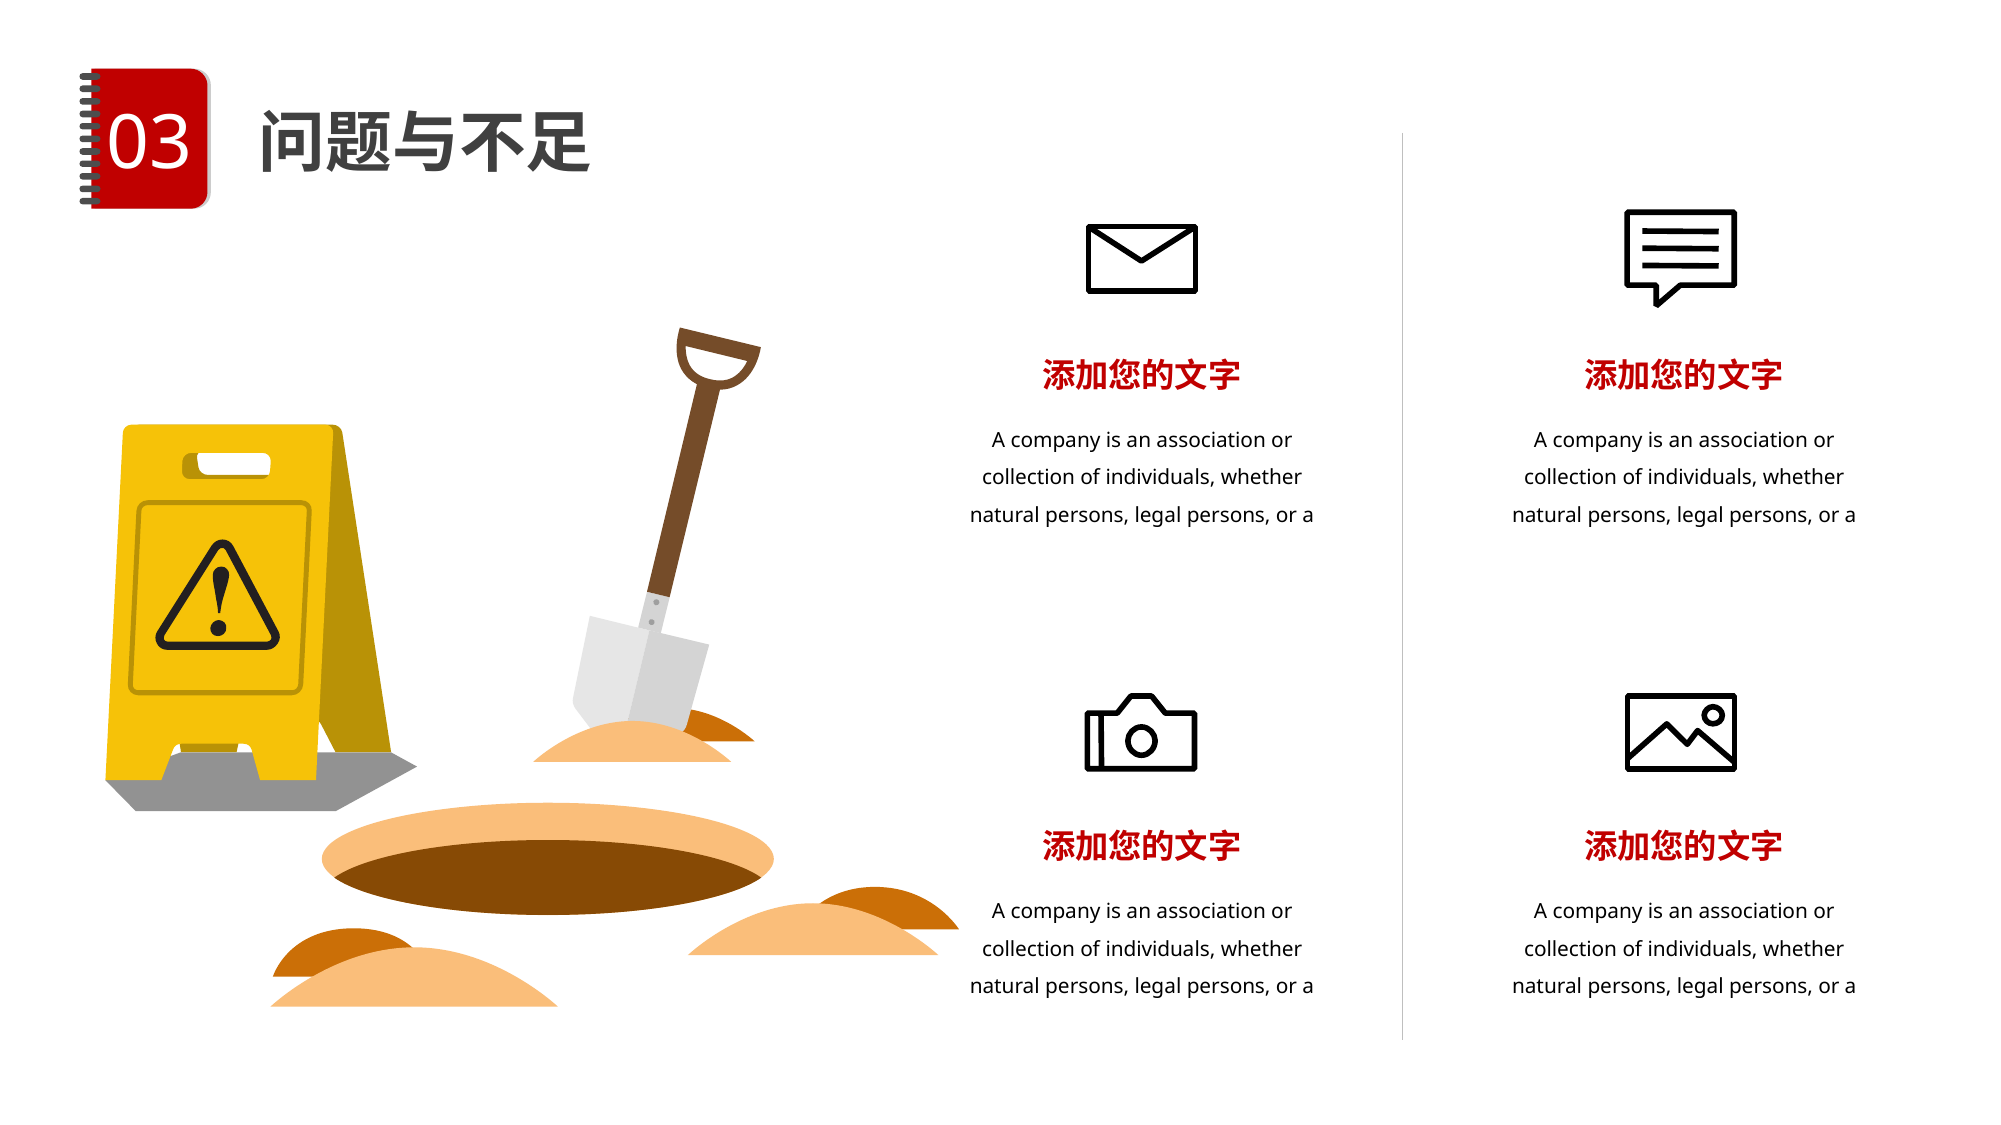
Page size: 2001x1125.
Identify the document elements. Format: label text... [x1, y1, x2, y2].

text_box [945, 226, 1339, 536]
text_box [1487, 695, 1881, 1007]
text_box 问题与不足 [244, 92, 608, 188]
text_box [79, 68, 211, 209]
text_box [945, 695, 1339, 1007]
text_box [1487, 212, 1881, 536]
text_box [105, 327, 960, 1007]
